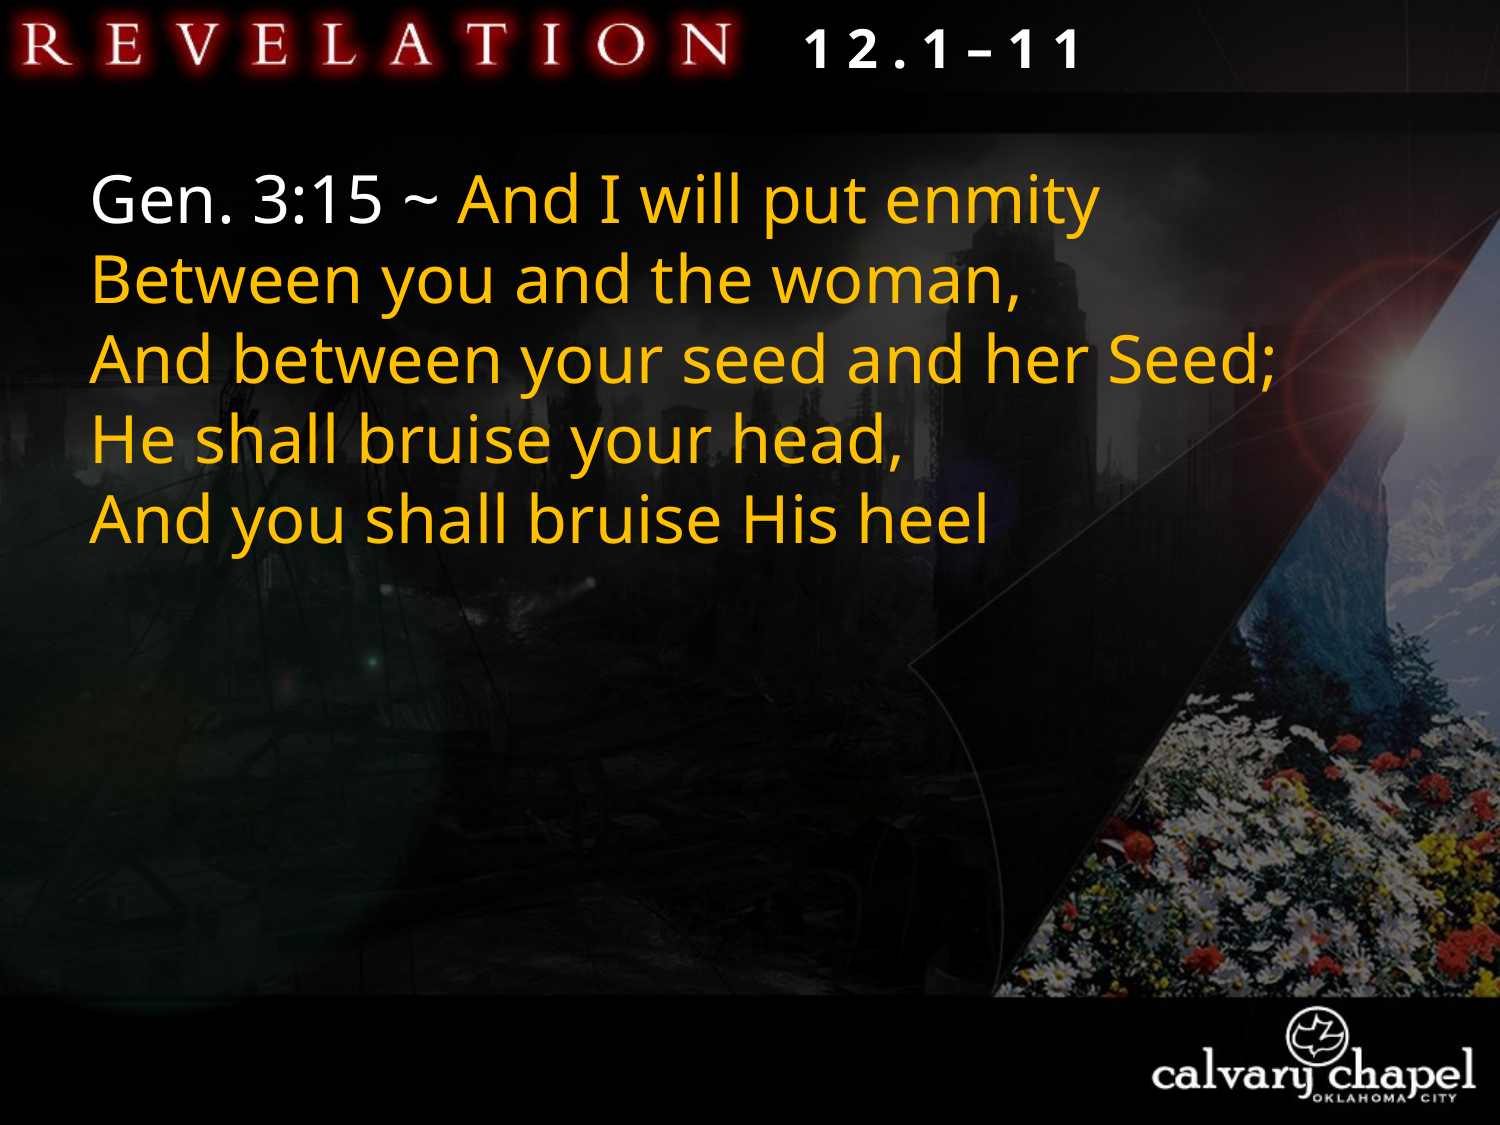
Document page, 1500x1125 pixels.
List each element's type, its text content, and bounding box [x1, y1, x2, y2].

picture [0, 0, 1500, 1125]
text_box Gen. 3:15 ~ And I will put enmity Between you and the woman, And between your seed and her Seed; He shall bruise your head, And you shall bruise His heel [74, 149, 1425, 565]
text_box 1 2 . 1 – 1 1 [787, 7, 1430, 87]
